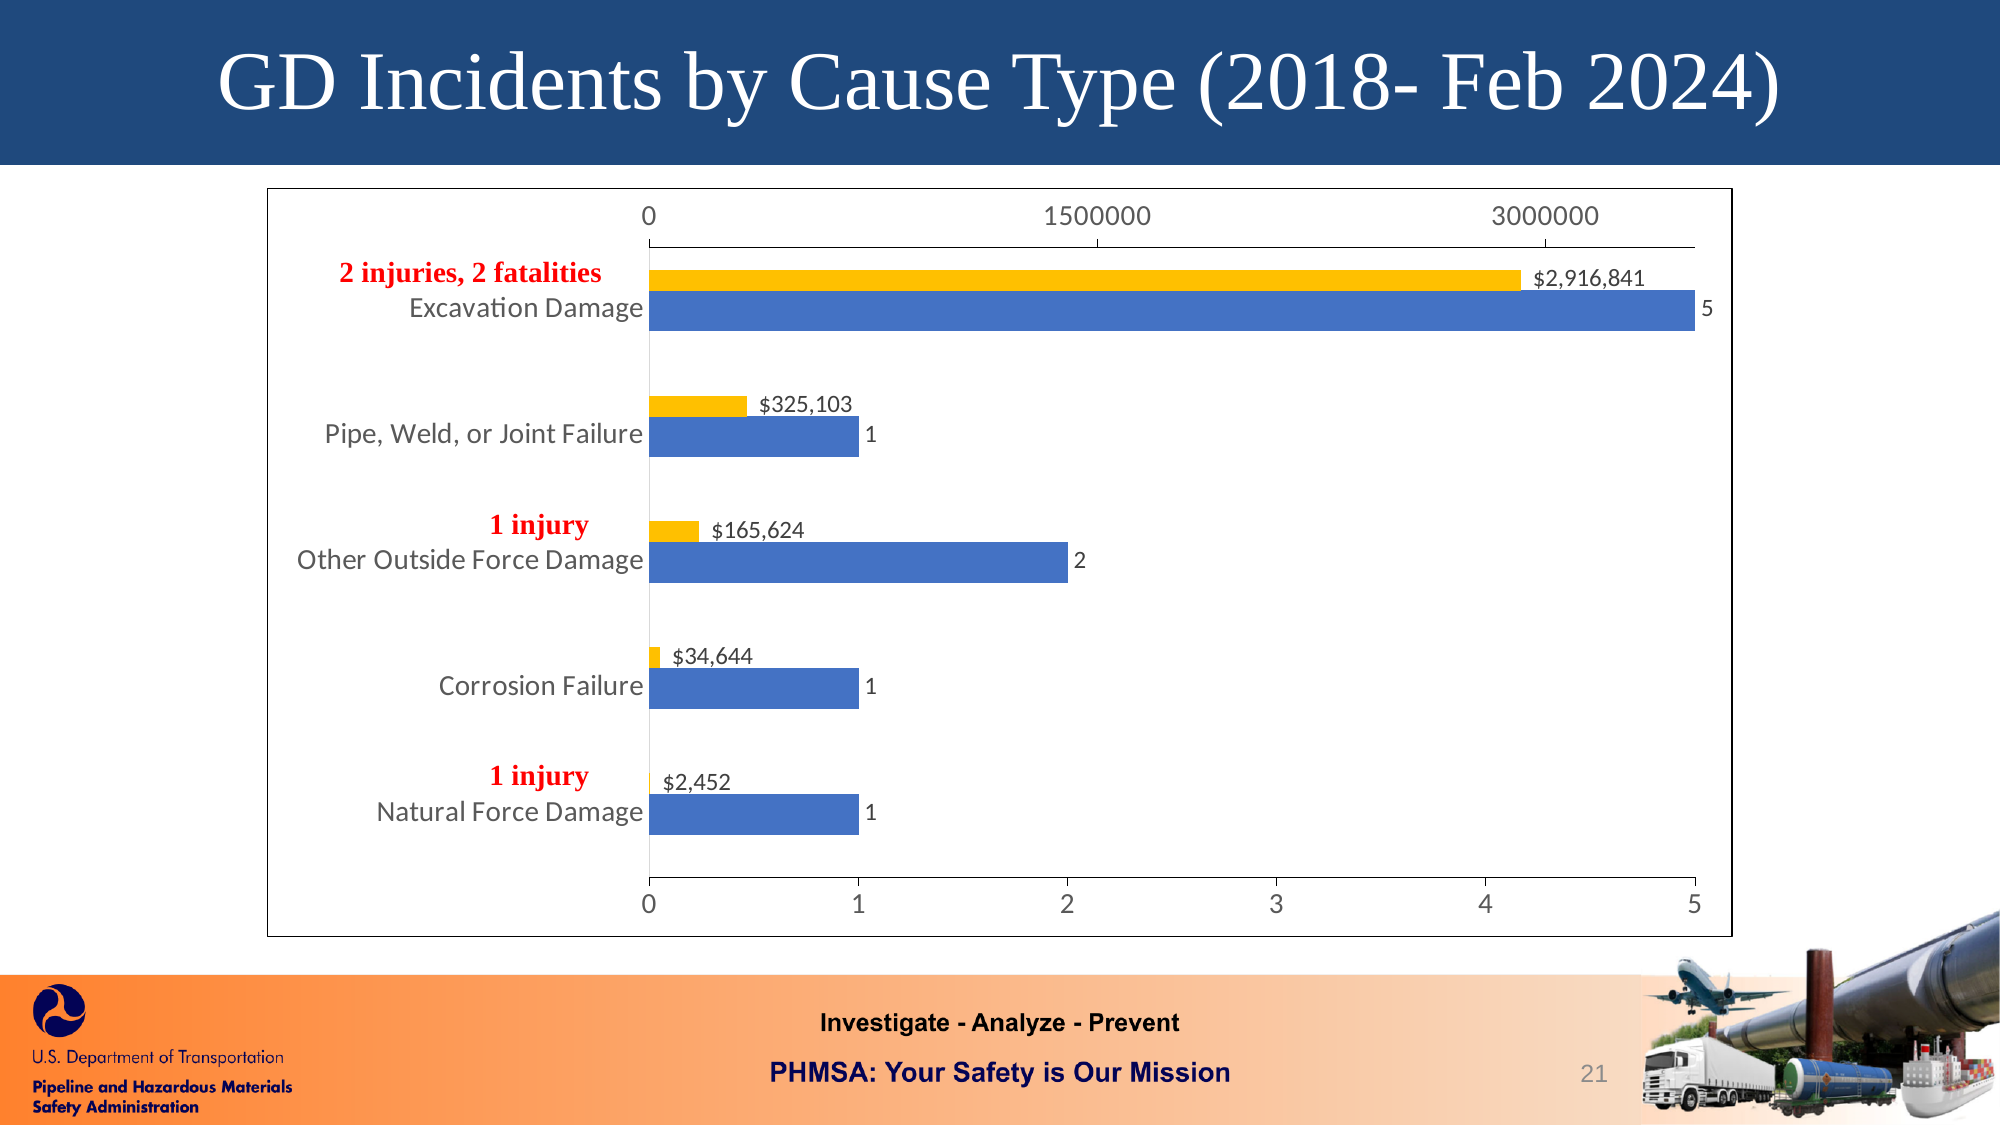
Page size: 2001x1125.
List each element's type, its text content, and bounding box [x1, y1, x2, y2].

title GD Incidents by Cause Type (2018- Feb 2024) [0, 0, 2000, 165]
slide_number 21 [1412, 1042, 1624, 1103]
picture [0, 908, 2000, 1125]
chart [266, 187, 1733, 938]
